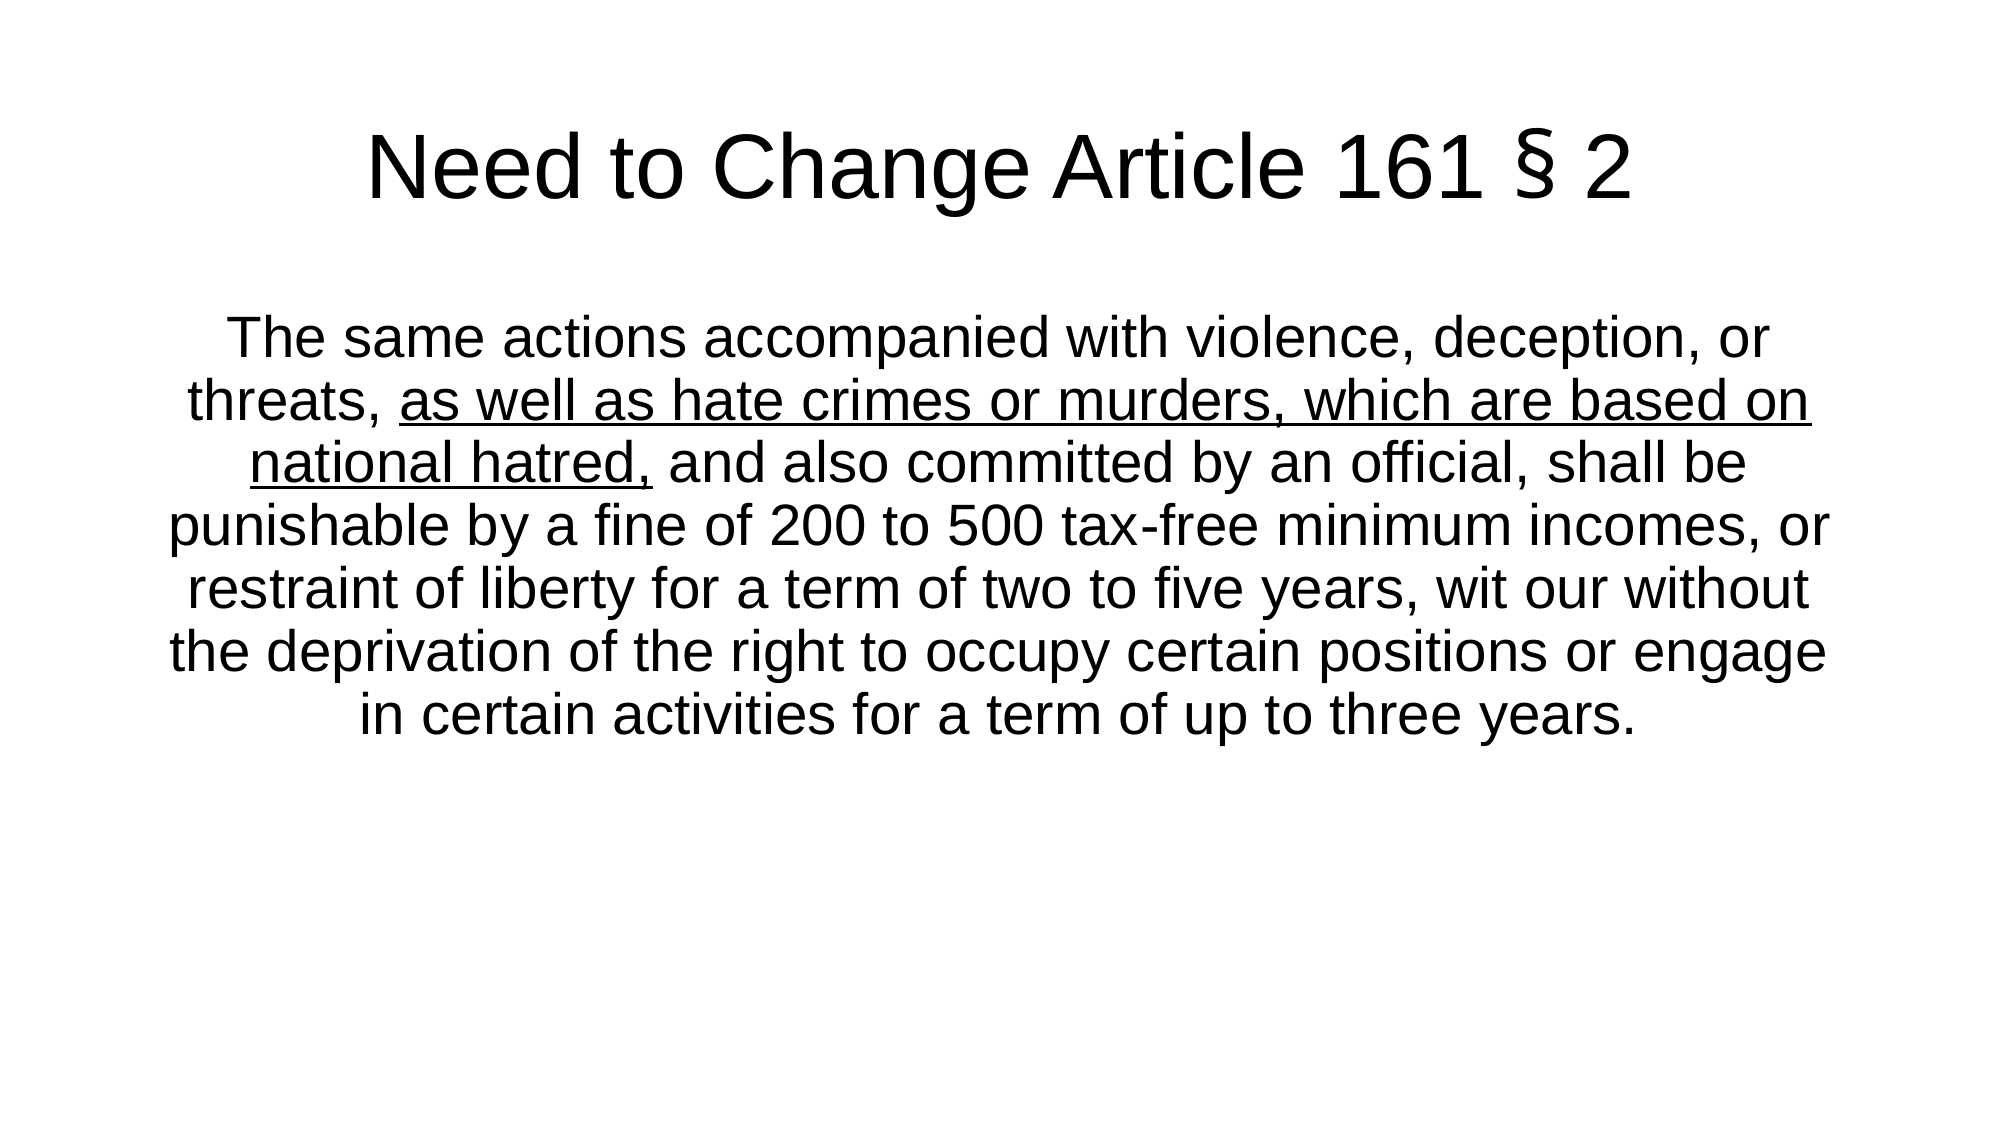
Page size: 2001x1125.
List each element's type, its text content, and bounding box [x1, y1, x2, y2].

title Need to Change Article 161 § 2 [137, 59, 1863, 278]
list The same actions accompanied with violence, deception, or threats, as well as hate crimes or murders, which are based on national hatred, and also committed by an official, shall be punishable by a fine of 200 to 500 tax-free minimum incomes, or restraint of liberty for a term of two to five years, wit our without the deprivation of the right to occupy certain positions or engage in certain activities for a term of up to three years. [137, 299, 1863, 1014]
